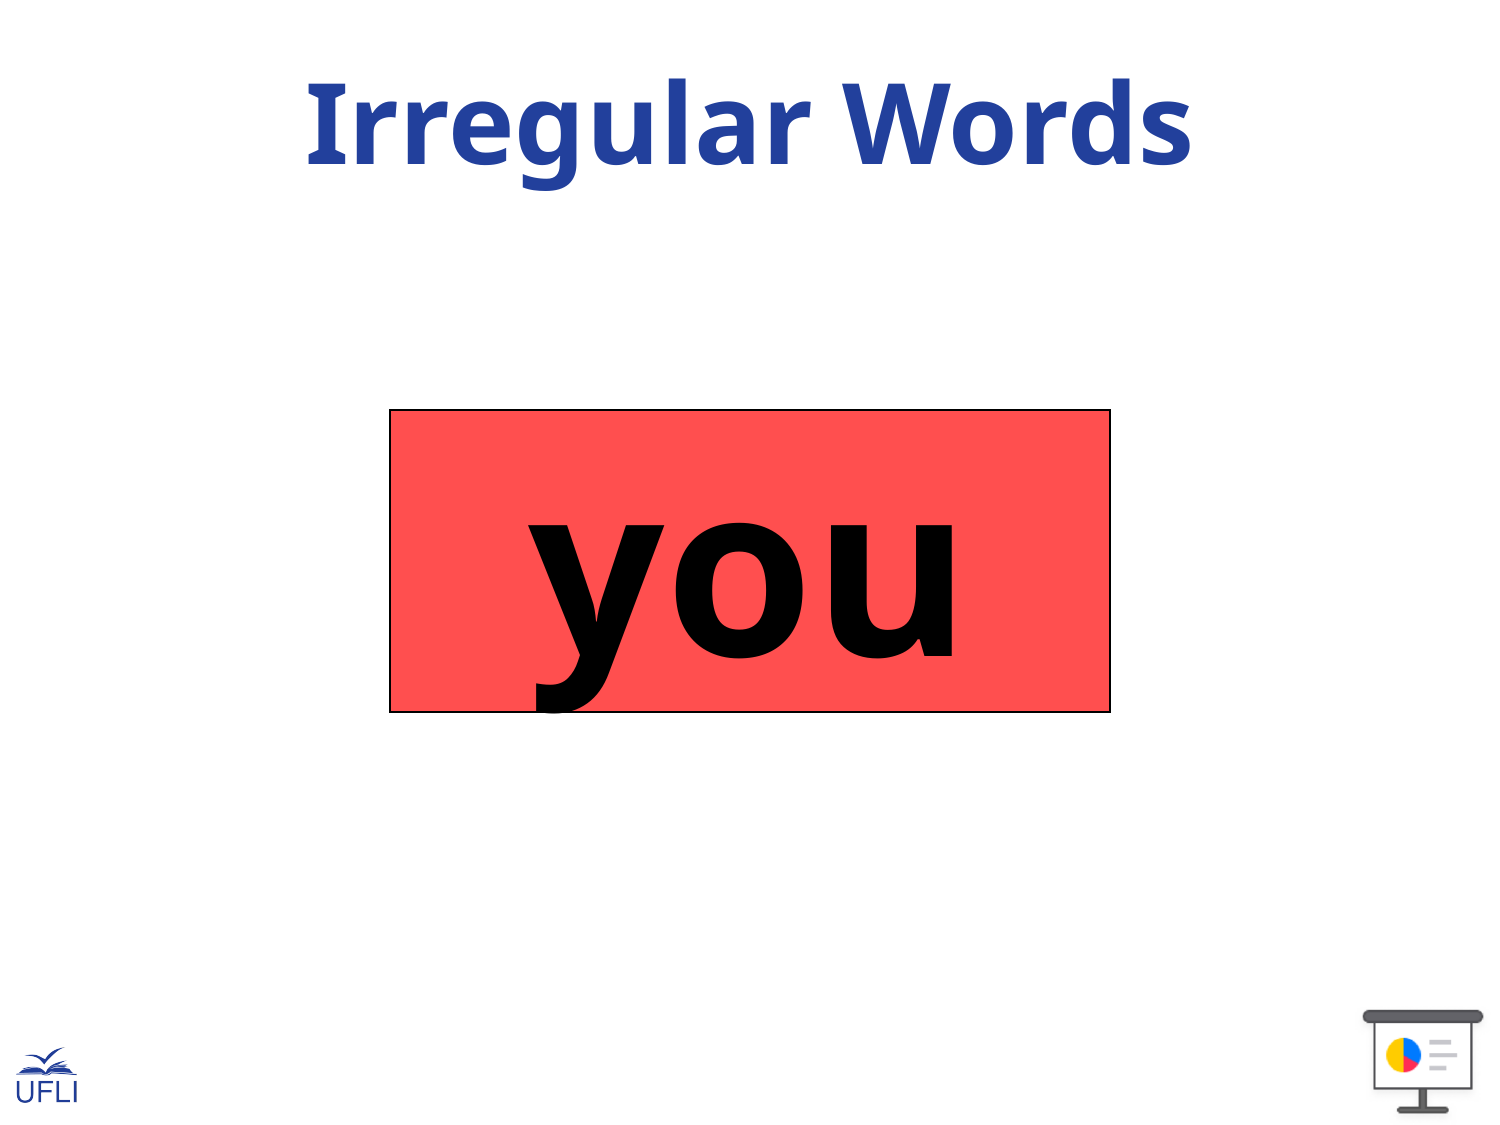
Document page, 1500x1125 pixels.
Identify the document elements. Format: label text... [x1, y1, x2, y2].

picture [1349, 996, 1495, 1125]
text_box you [389, 409, 1111, 713]
text_box Irregular Words [0, 59, 1500, 278]
picture [12, 1045, 81, 1106]
